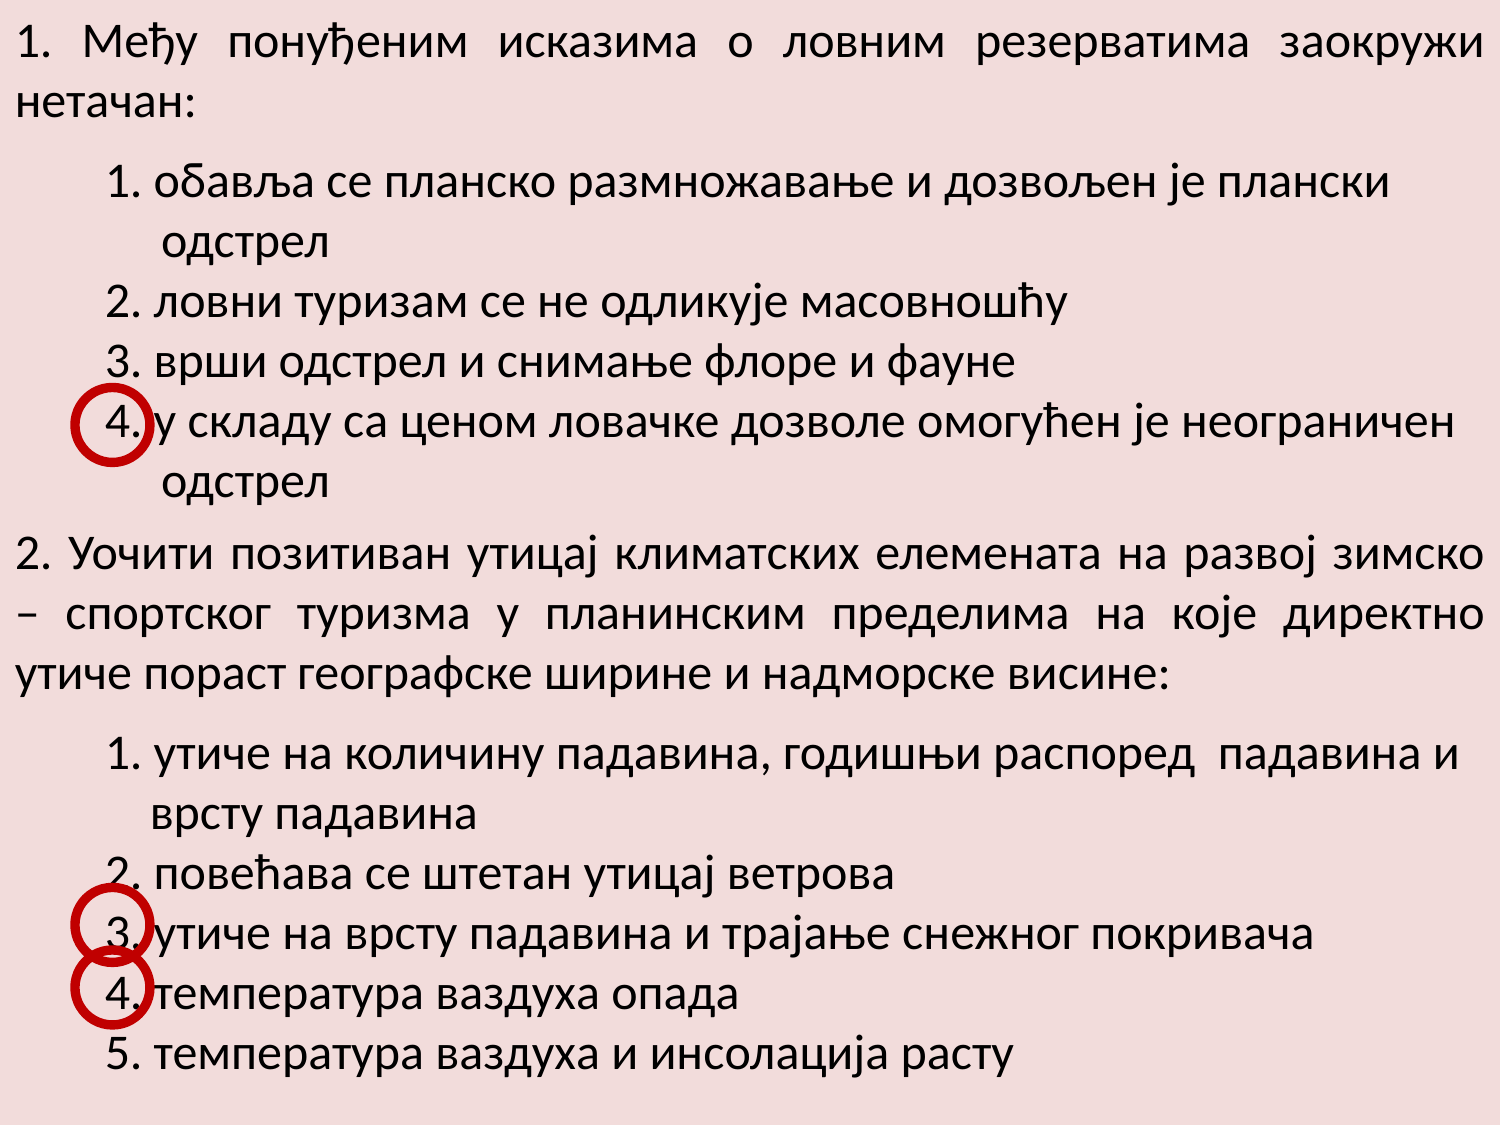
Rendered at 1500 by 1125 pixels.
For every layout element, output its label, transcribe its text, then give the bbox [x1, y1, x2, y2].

text_box 1. Међу понуђеним исказима о ловним резерватима заокружи нетачан: 1. обавља се планско размножавање и дозвољен је плански одстрел 2. ловни туризам се не одликује масовношћу 3. врши одстрел и снимање флоре и фауне 4. у складу са ценом ловачке дозволе омогућен је неограничен одстрел [0, 0, 1500, 512]
text_box 2. Уочити позитиван утицај климатских елемената на развој зимско – спортског туризма у планинским пределима на које директно утиче пораст географске ширине и надморске висине: 1. утиче на количину падавина, годишњи распоред падавина и врсту падавина 2. повећава се штетан утицај ветрова 3. утиче на врсту падавина и трајање снежног покривача 4. температура ваздуха опада 5. температура ваздуха и инсолација расту [0, 512, 1500, 1088]
text_box [72, 385, 153, 465]
text_box [72, 947, 153, 1028]
text_box [72, 885, 153, 956]
